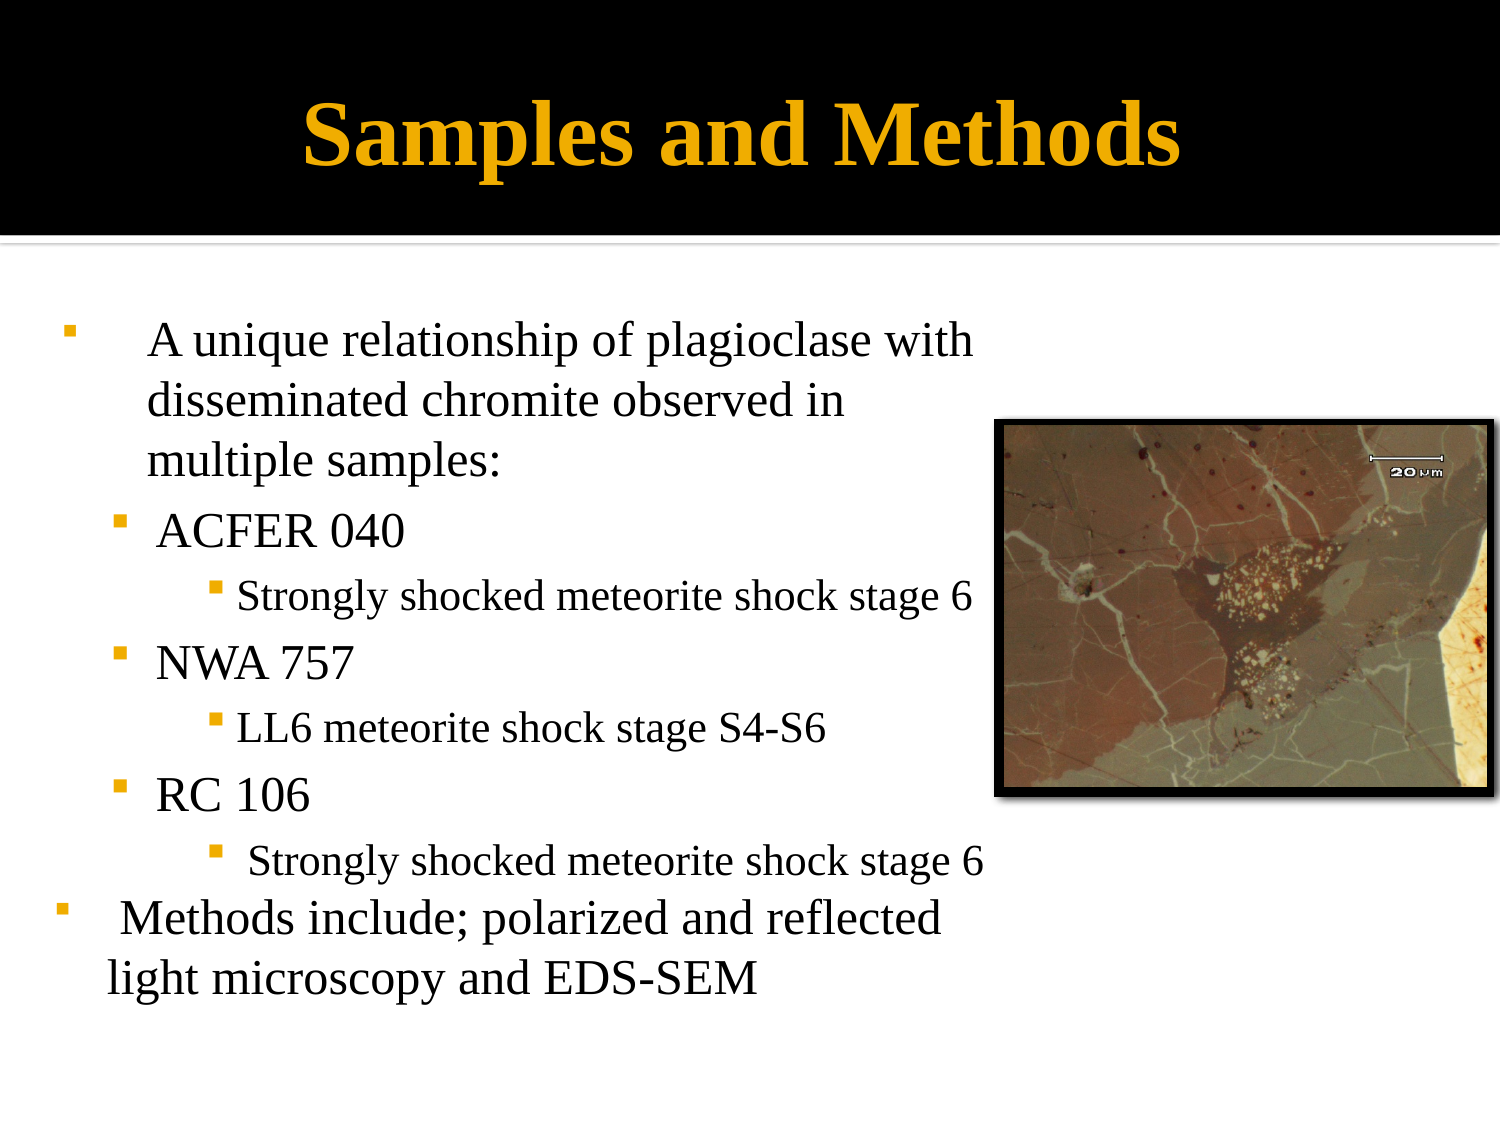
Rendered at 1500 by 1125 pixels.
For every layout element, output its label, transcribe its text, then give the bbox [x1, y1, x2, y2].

picture [999, 424, 1488, 791]
title Samples and Methods [75, 25, 1425, 231]
list A unique relationship of plagioclase with disseminated chromite observed in multiple samples: ACFER 040 Strongly shocked meteorite shock stage 6 NWA 757 LL6 meteorite shock stage S4-S6 RC 106 Strongly shocked meteorite shock stage 6 Methods include; polarized and reflected light microscopy and EDS-SEM [24, 291, 1013, 1063]
